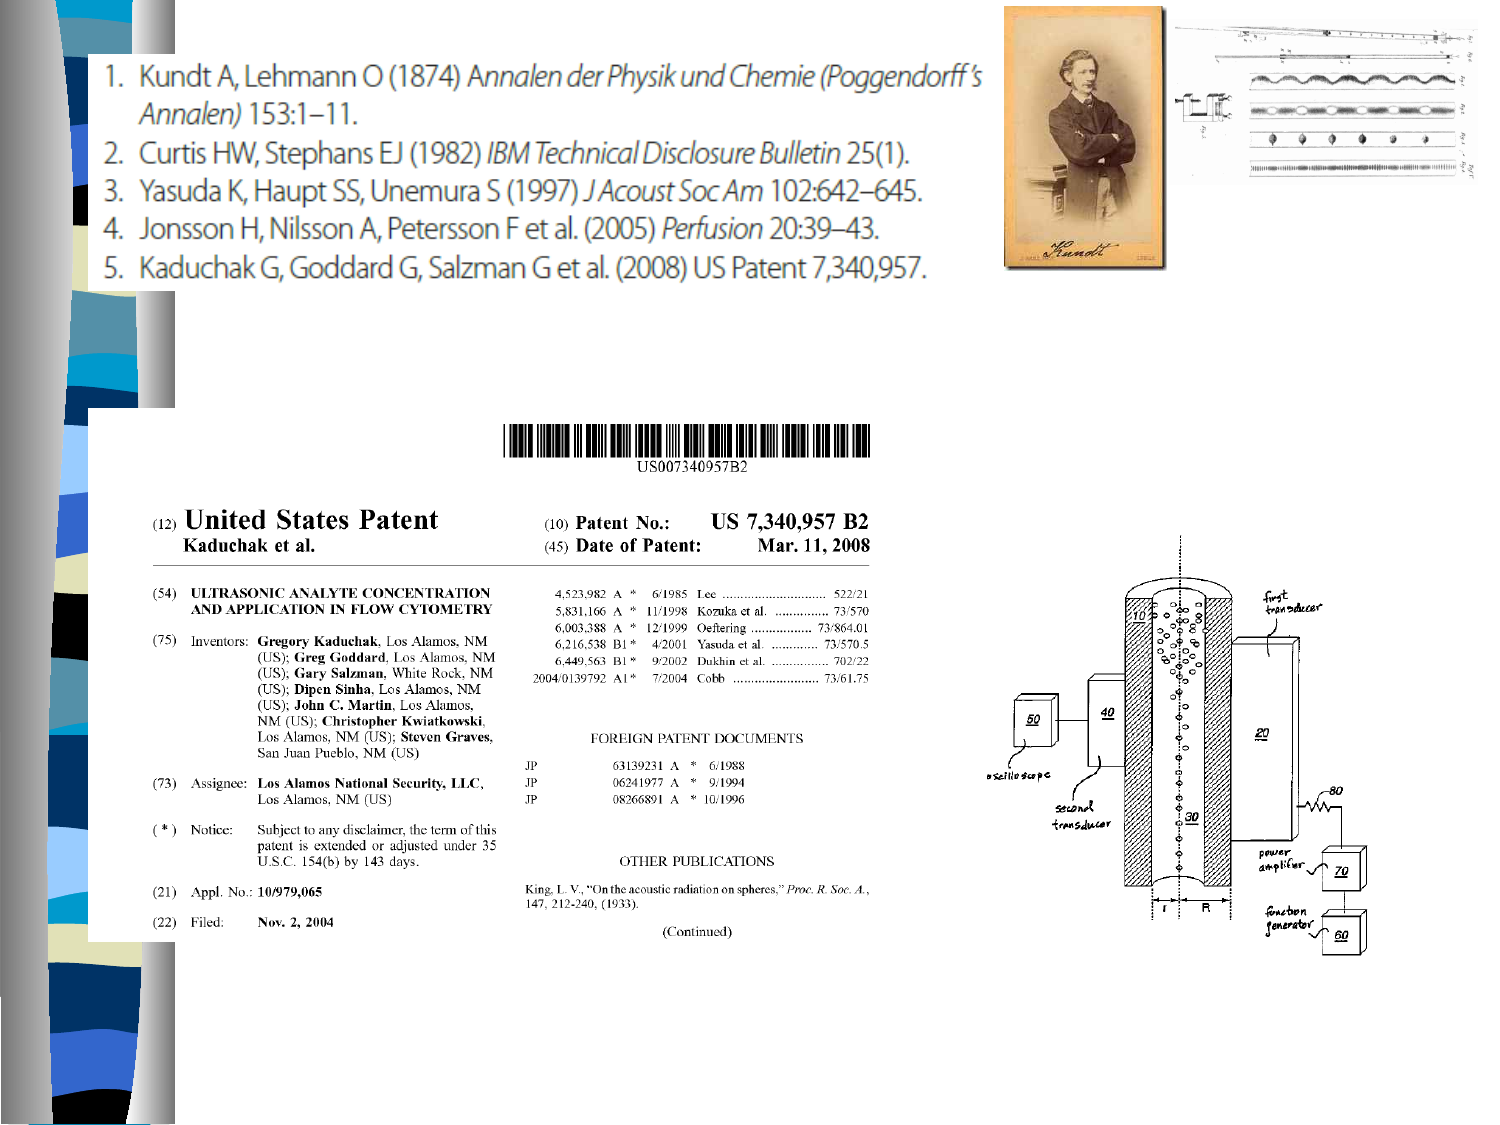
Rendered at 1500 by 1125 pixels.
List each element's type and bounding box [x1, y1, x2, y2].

picture [962, 526, 1412, 986]
picture [88, 6, 1167, 291]
picture [88, 408, 931, 942]
picture [1169, 18, 1479, 185]
